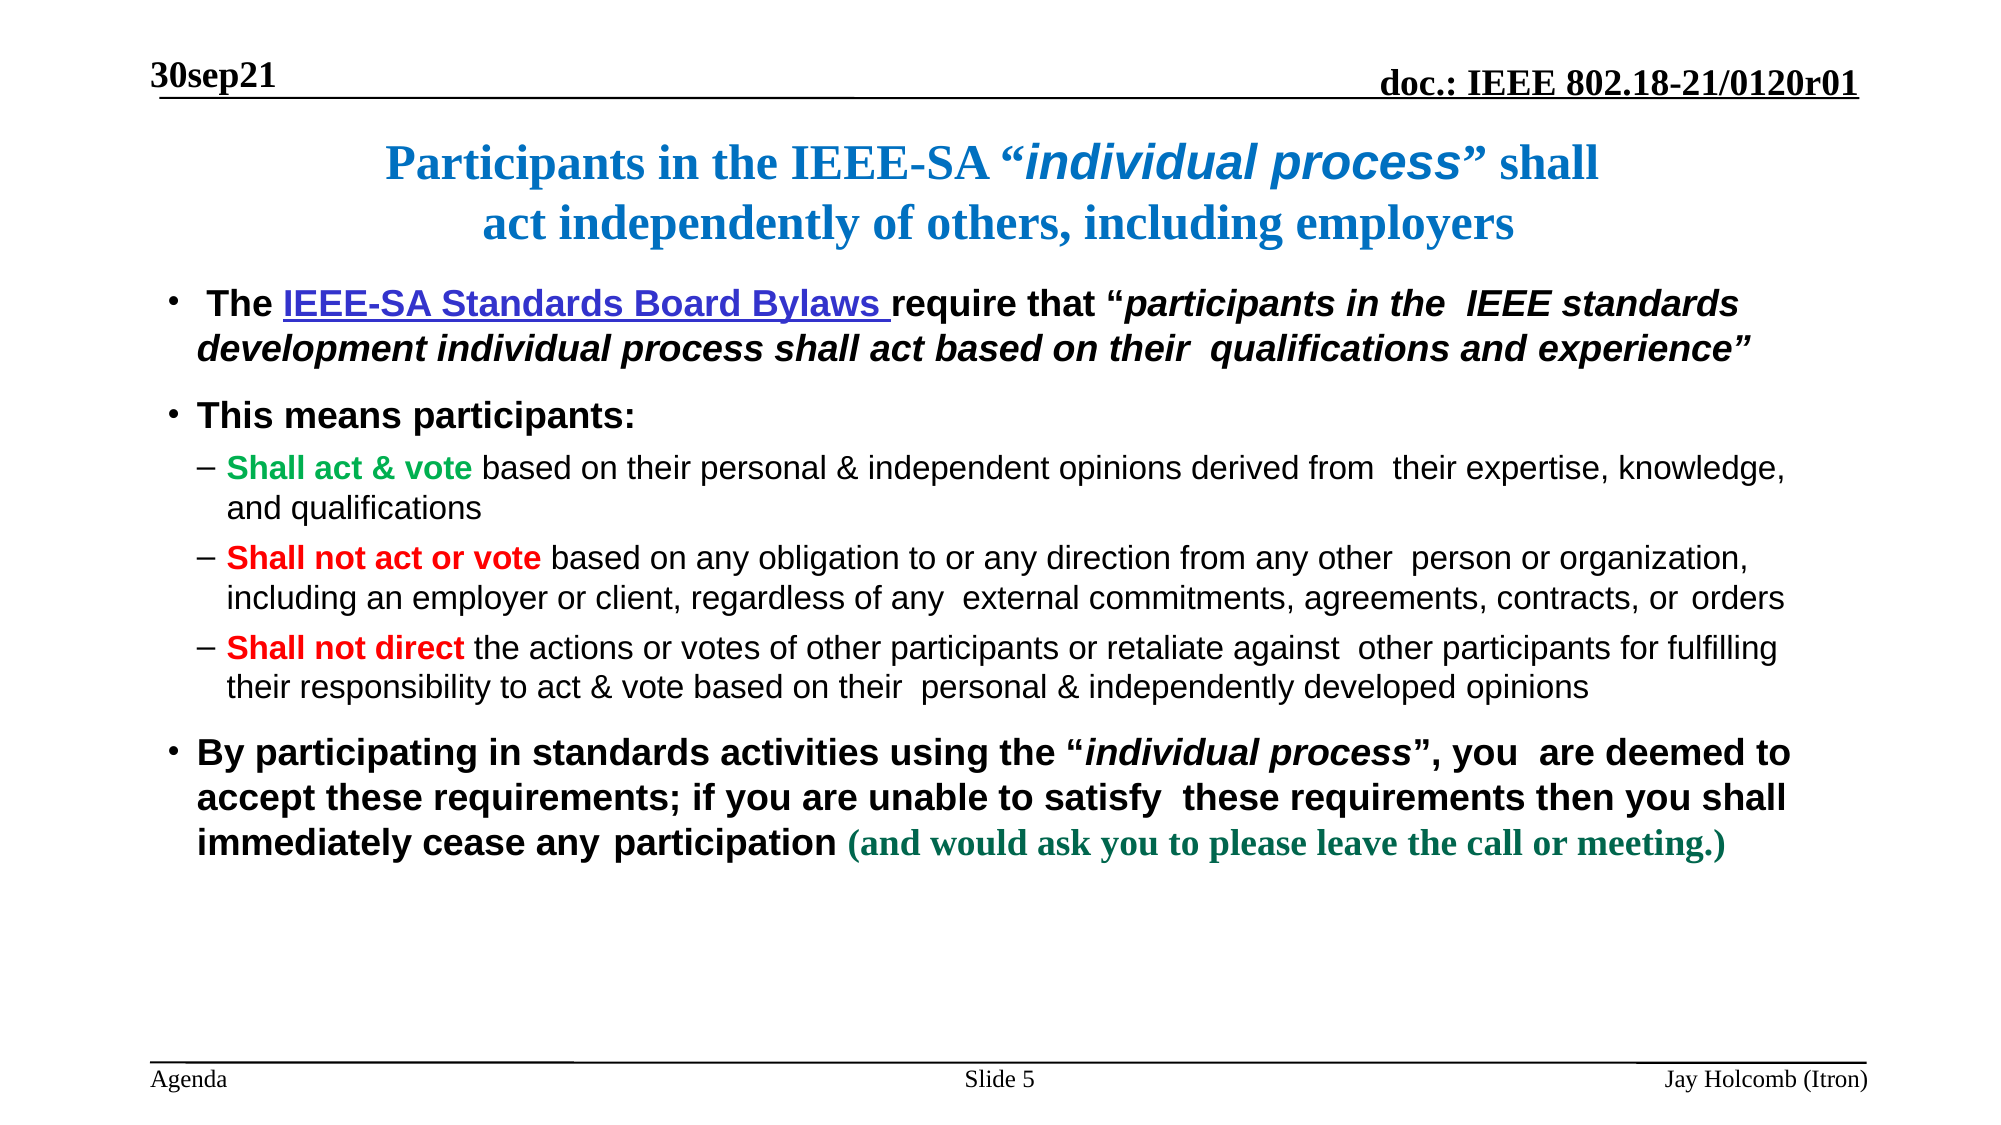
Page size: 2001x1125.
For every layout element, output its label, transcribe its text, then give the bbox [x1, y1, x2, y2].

footer Jay Holcomb (Itron) [1171, 1061, 1869, 1093]
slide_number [149, 49, 651, 95]
slide_number Slide 5 [933, 1061, 1067, 1123]
list The IEEE-SA Standards Board Bylaws require that “participants in the IEEE standards development individual process shall act based on their qualifications and experience” This means participants: Shall act & vote based on their personal & independent opinions derived from their expertise, knowledge, and qualifications Shall not act or vote based on any obligation to or any direction from any other person or organization, including an employer or client, regardless of any external commitments, agreements, contracts, or orders Shall not direct the actions or votes of other participants or retaliate against other participants for fulfilling their responsibility to act & vote based on their personal & independently developed opinions By participating in standards activities using the “individual process”, you are deemed to accept these requirements; if you are unable to satisfy these requirements then you shall immediately cease any participation (and would ask you to please leave the call or meeting.) [149, 270, 1869, 947]
title Participants in the IEEE-SA “individual process” shall act independently of others, including employers [360, 104, 1637, 270]
